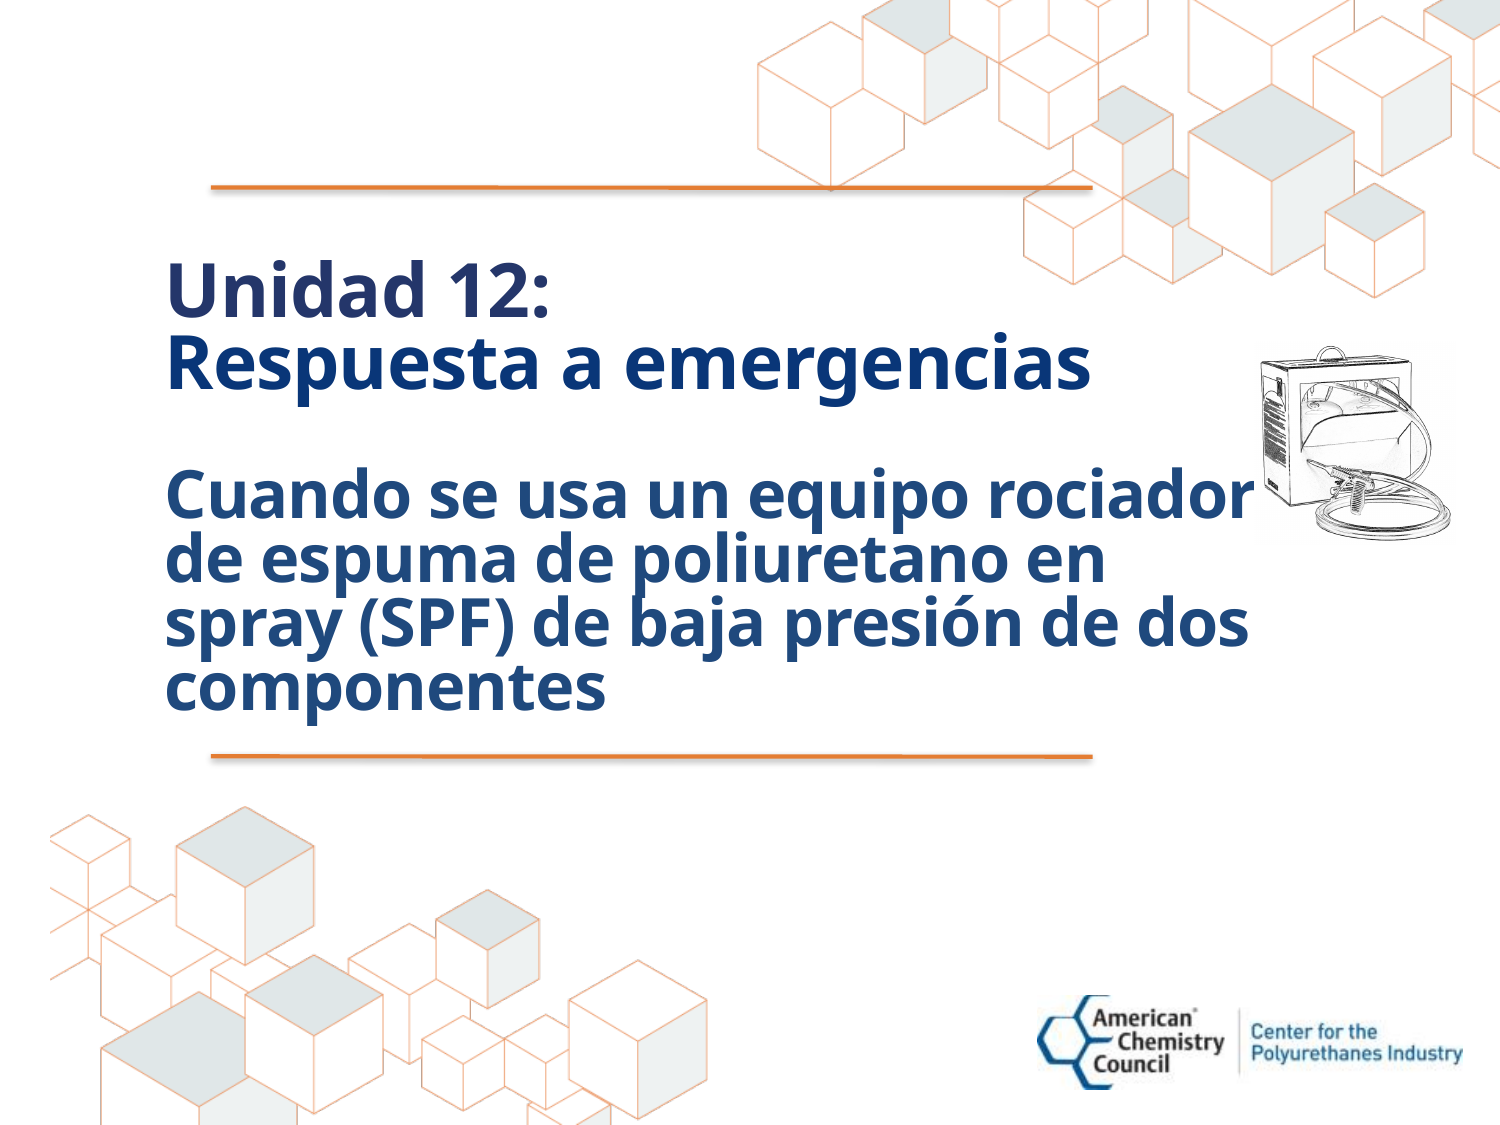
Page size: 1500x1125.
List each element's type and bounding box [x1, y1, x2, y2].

picture [727, 0, 1500, 317]
picture [1037, 995, 1463, 1090]
picture [1254, 341, 1456, 546]
picture [49, 792, 728, 1125]
text_box [149, 187, 1313, 807]
